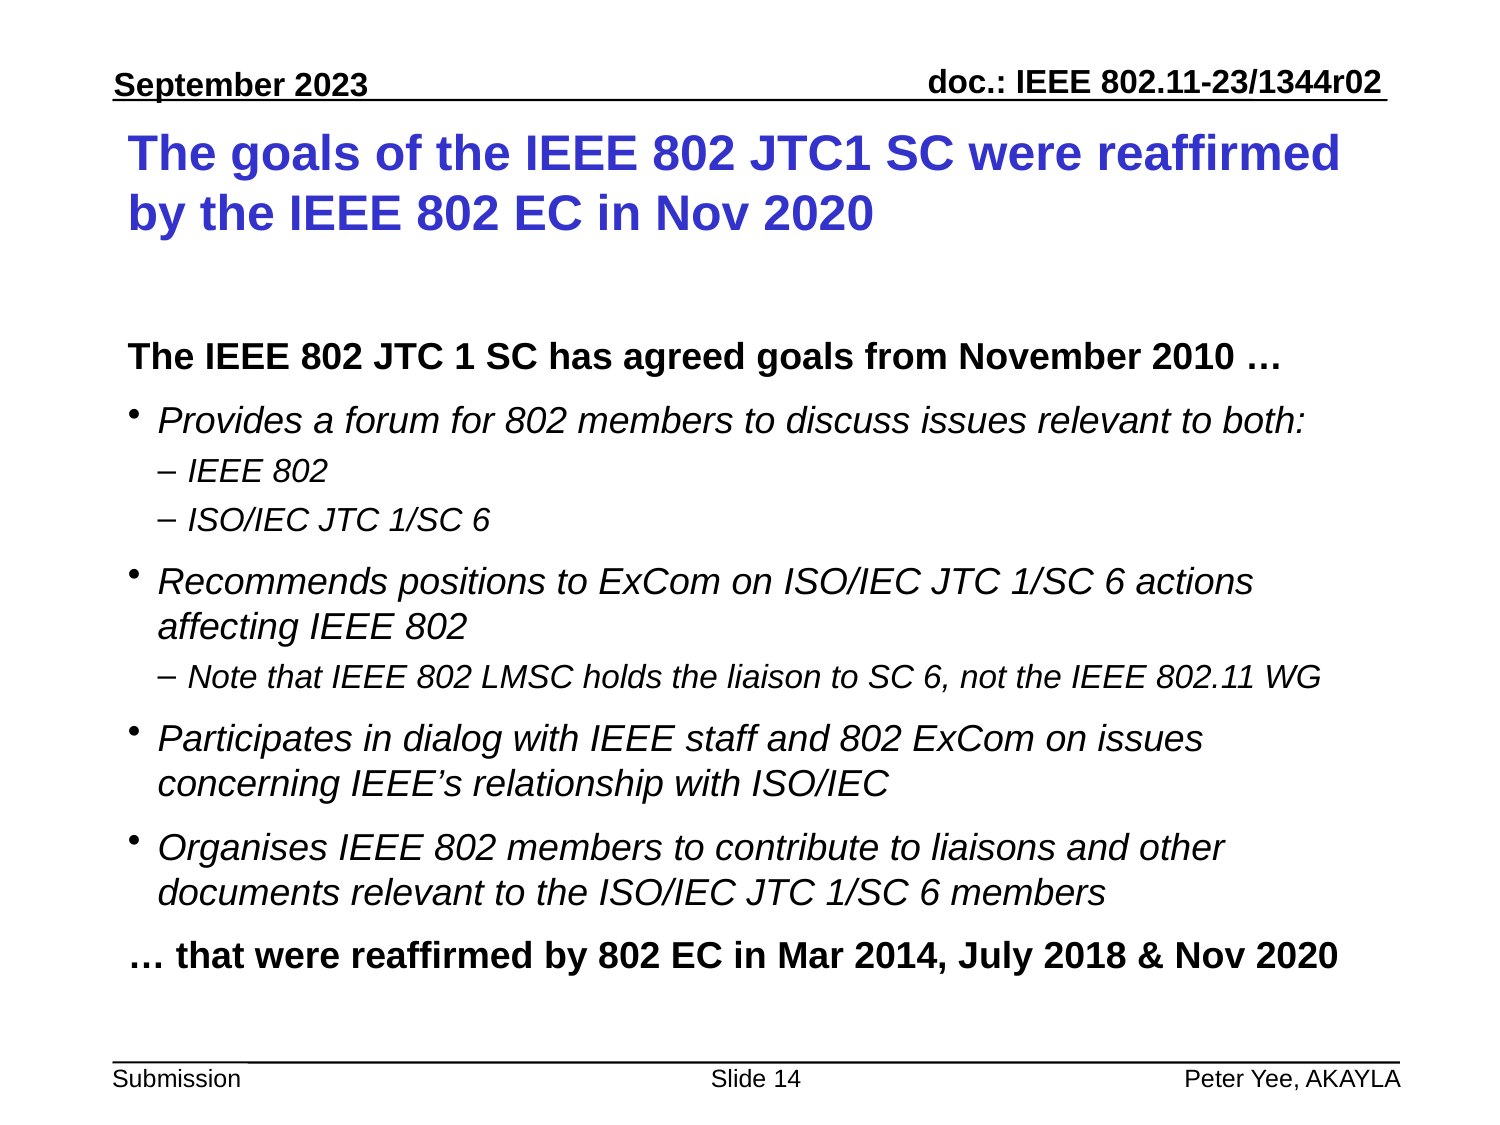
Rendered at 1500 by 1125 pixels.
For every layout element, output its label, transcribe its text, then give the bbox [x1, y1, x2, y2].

list The IEEE 802 JTC 1 SC has agreed goals from November 2010 … Provides a forum for 802 members to discuss issues relevant to both: IEEE 802 ISO/IEC JTC 1/SC 6 Recommends positions to ExCom on ISO/IEC JTC 1/SC 6 actions affecting IEEE 802 Note that IEEE 802 LMSC holds the liaison to SC 6, not the IEEE 802.11 WG Participates in dialog with IEEE staff and 802 ExCom on issues concerning IEEE’s relationship with ISO/IEC Organises IEEE 802 members to contribute to liaisons and other documents relevant to the ISO/IEC JTC 1/SC 6 members … that were reaffirmed by 802 EC in Mar 2014, July 2018 & Nov 2020 [112, 324, 1388, 1000]
footer Peter Yee, AKAYLA [1183, 1061, 1402, 1093]
slide_number Slide 14 [709, 1061, 803, 1093]
title The goals of the IEEE 802 JTC1 SC were reaffirmed by the IEEE 802 EC in Nov 2020 [112, 112, 1388, 288]
